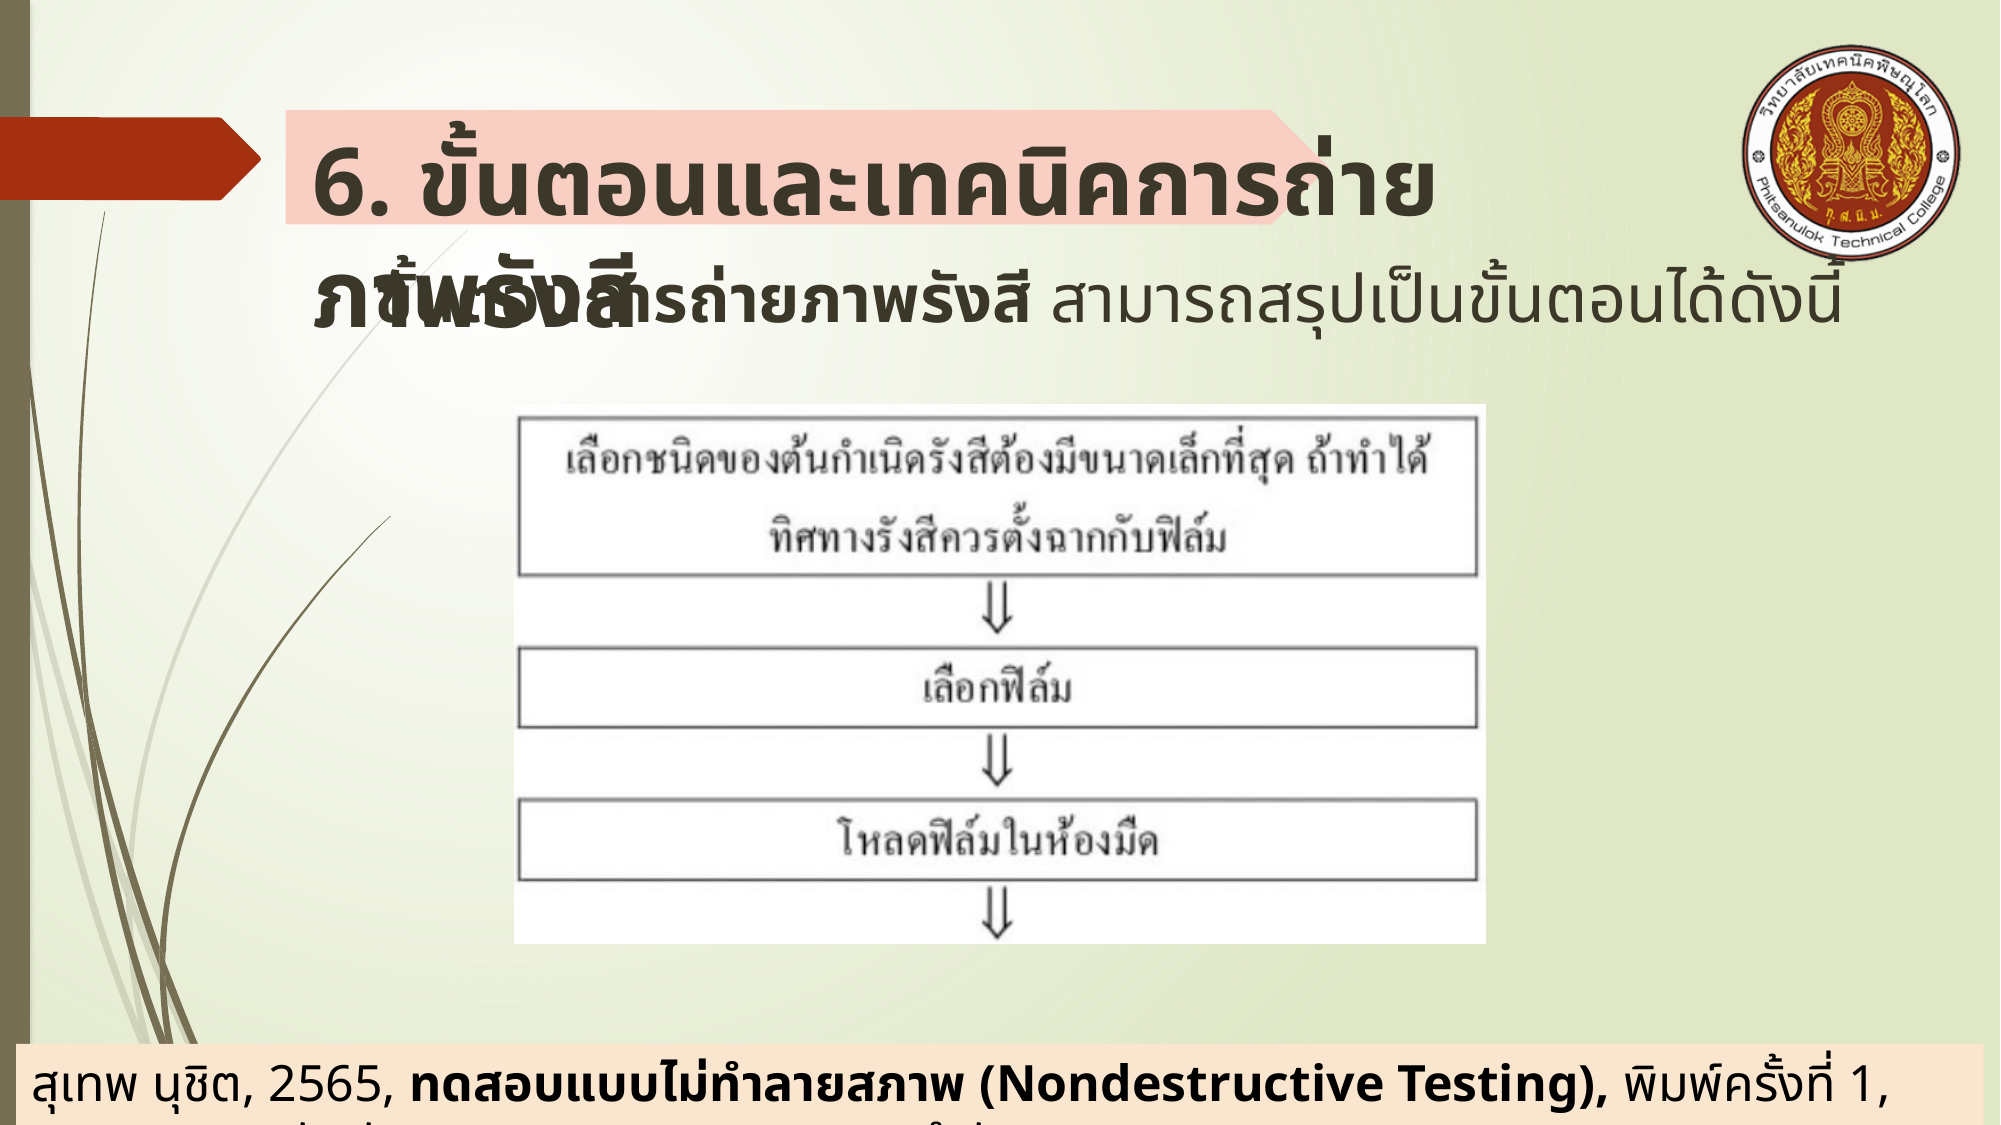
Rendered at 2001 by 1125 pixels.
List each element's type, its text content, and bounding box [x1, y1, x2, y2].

text_box ขั้นตอนการถ่ายภาพรังสี สามารถสรุปเป็นขั้นตอนได้ดังนี้ [359, 248, 1883, 343]
picture [513, 404, 1487, 944]
picture [1737, 42, 1965, 267]
text_box [285, 109, 1275, 225]
text_box สุเทพ นุชิต, 2565, ทดสอบแบบไม่ทำลายสภาพ (Nondestructive Testing), พิมพ์ครั้งที่ 1, กรุงเทพฯ;บริษัทพัฒนาคุณภาพวิชาการ (พว.) จำกัด. [16, 1043, 1984, 1125]
title 6. ขั้นตอนและเทคนิคการถ่ายภาพรังสี [297, 113, 1484, 226]
